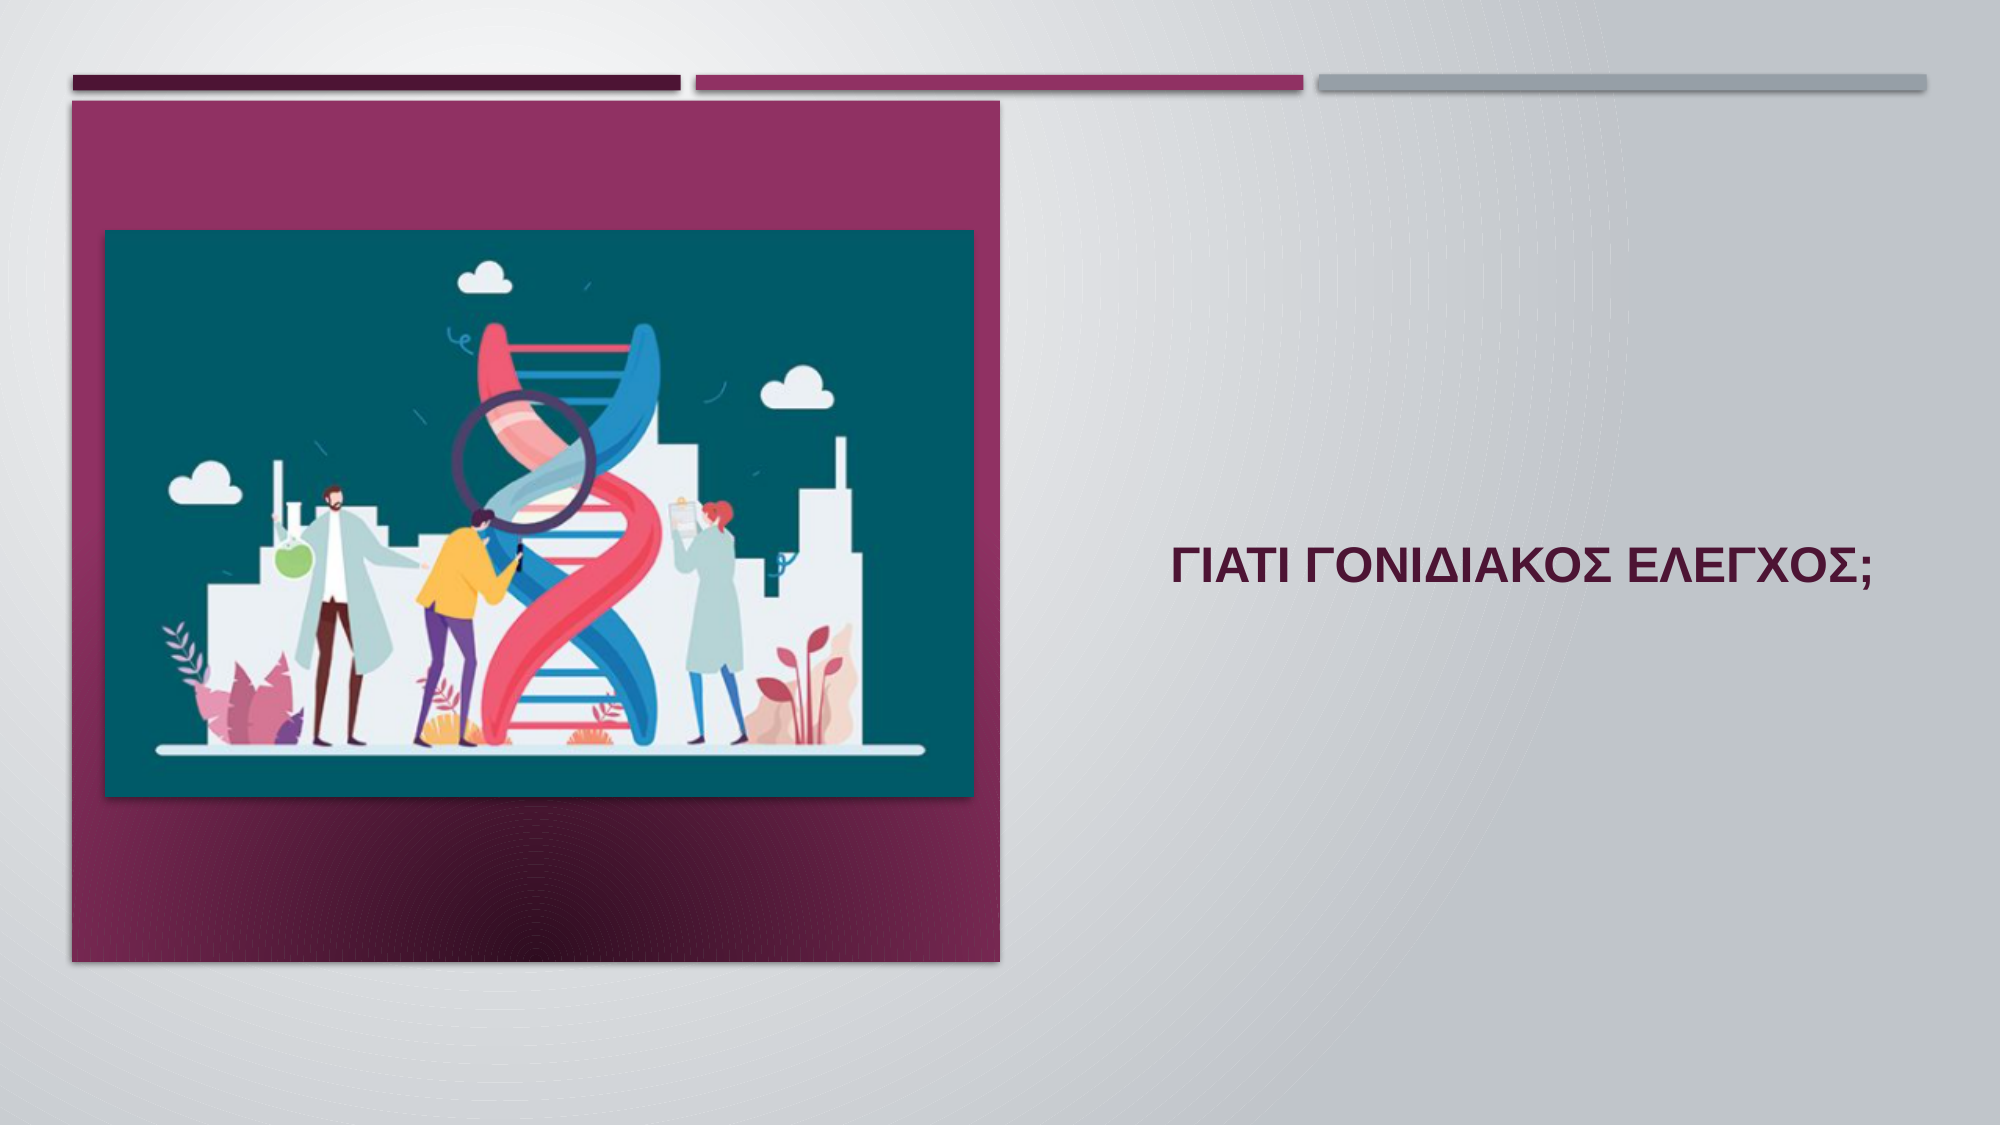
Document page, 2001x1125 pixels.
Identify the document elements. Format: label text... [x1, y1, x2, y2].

title Γιατι γονιδιακοσ ελεγχοσ; [1086, 393, 1959, 702]
picture [105, 230, 974, 798]
